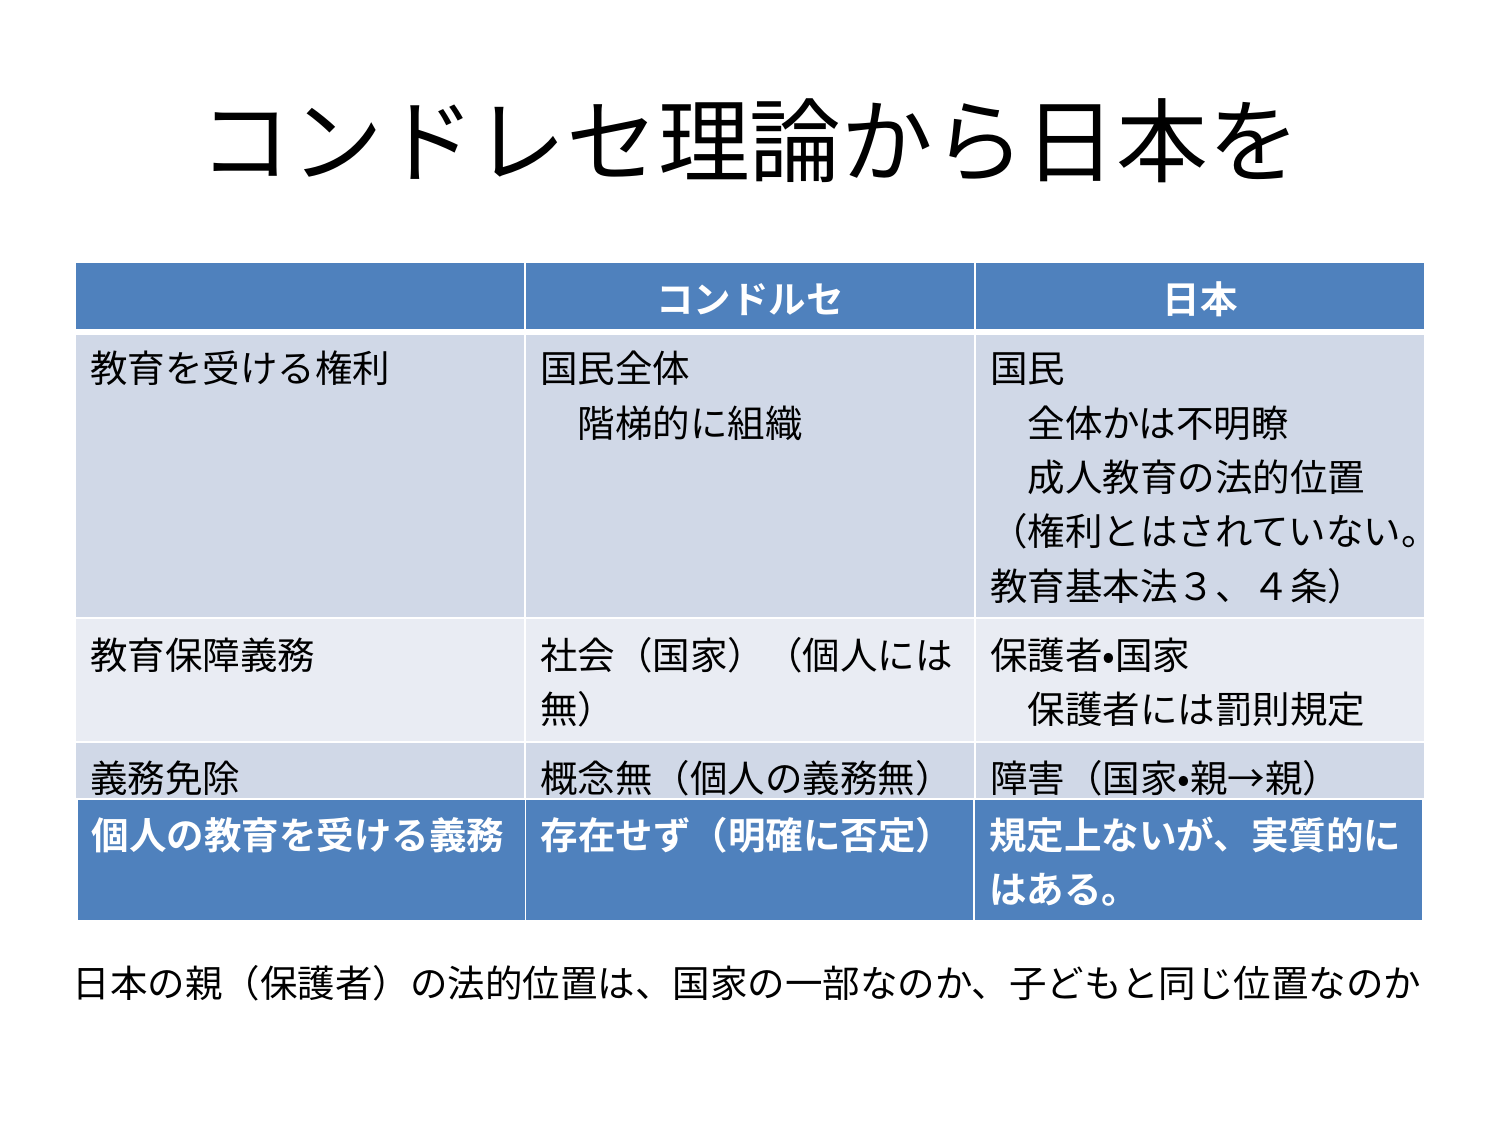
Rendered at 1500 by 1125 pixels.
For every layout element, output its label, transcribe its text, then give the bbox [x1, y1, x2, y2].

table_cell 障害（国家・親→親） [976, 743, 1424, 798]
table_header コンドルセ [526, 263, 974, 329]
table_cell 国民全体 階梯的に組織 [526, 335, 974, 617]
title コンドレセ理論から日本を [75, 45, 1425, 233]
table_header [76, 263, 524, 329]
table_cell 概念無（個人の義務無） [526, 743, 974, 798]
table_cell 教育を受ける権利 [76, 335, 524, 617]
table_cell 教育保障義務 [76, 619, 524, 741]
text_box 日本の親（保護者）の法的位置は、国家の一部なのか、子どもと同じ位置なのか [57, 952, 1436, 1012]
table_header 規定上ないが、実質的にはある。 [975, 800, 1422, 920]
table_header 日本 [976, 263, 1424, 329]
table_cell 国民 全体かは不明瞭 成人教育の法的位置（権利とはされていない。教育基本法３、４条） [976, 335, 1424, 617]
table_cell 保護者・国家 保護者には罰則規定 [976, 619, 1424, 741]
table_header 存在せず（明確に否定） [526, 800, 973, 920]
table_header 個人の教育を受ける義務 [78, 800, 525, 920]
table_cell 社会（国家）（個人には無） [526, 619, 974, 741]
table_cell 義務免除 [76, 743, 524, 798]
